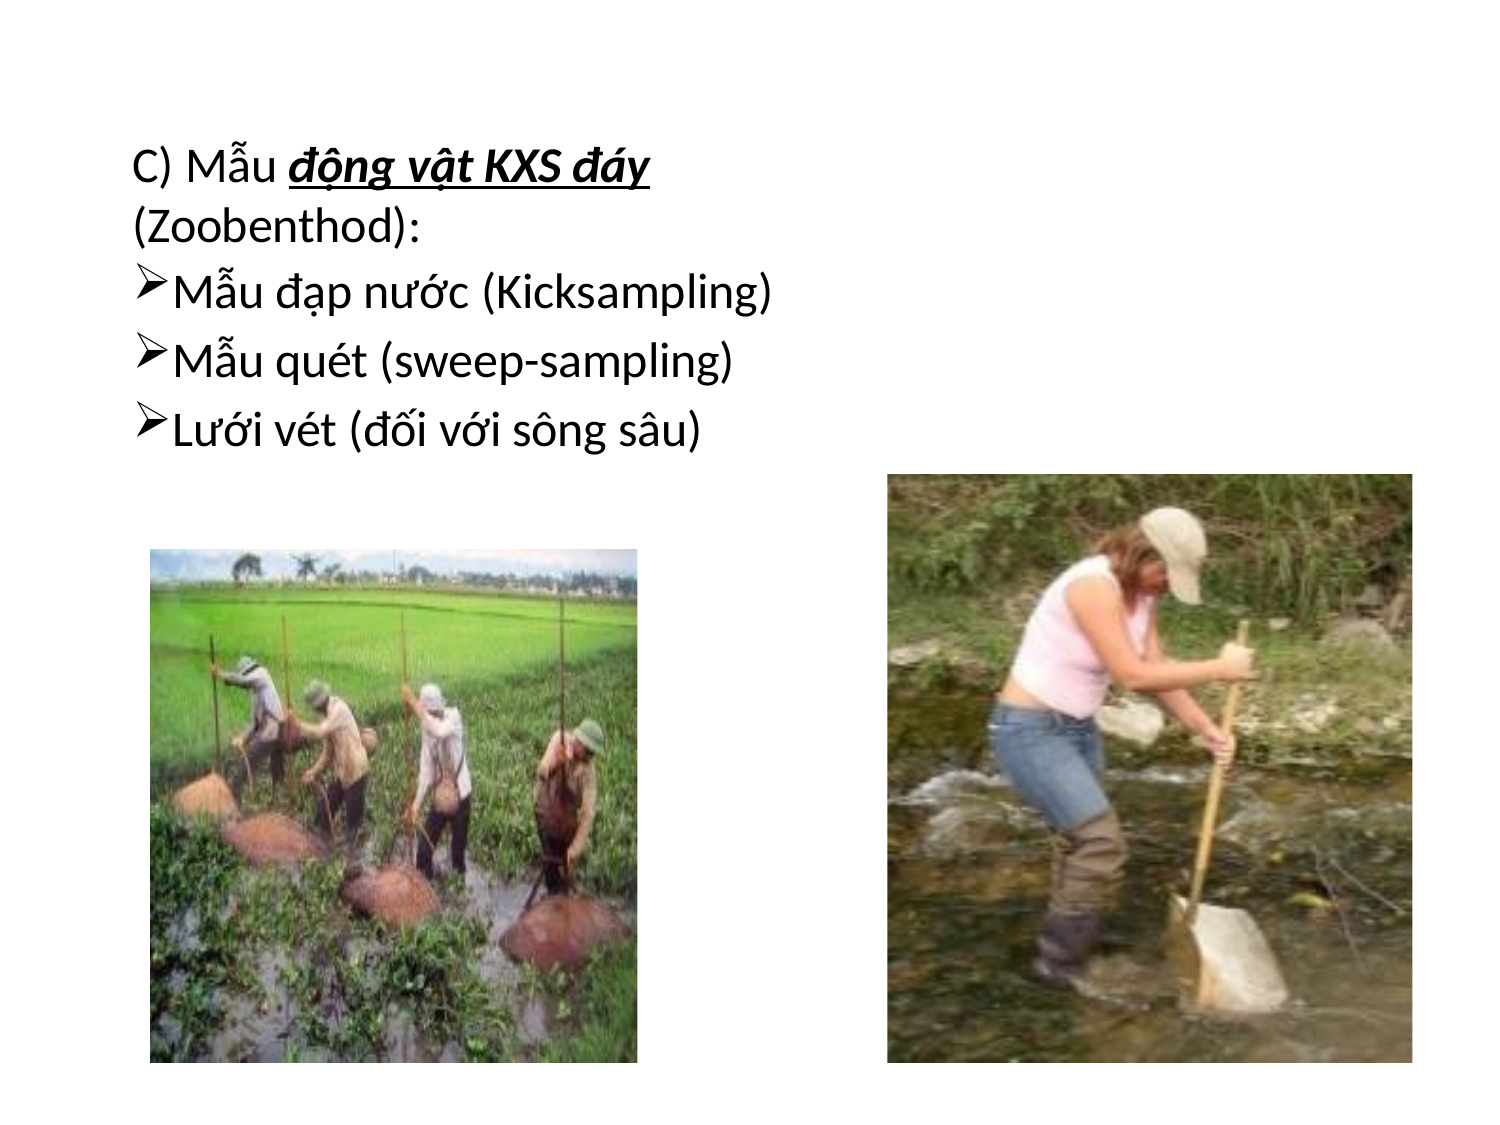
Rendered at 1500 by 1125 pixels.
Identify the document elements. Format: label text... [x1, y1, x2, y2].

text_box C) Mẫu động vật KXS đáy (Zoobenthod): Mẫu đạp nước (Kicksampling) Mẫu quét (sweep-sampling) Lưới vét (đối với sông sâu) [99, 125, 850, 464]
text_box [887, 474, 1413, 1063]
text_box [150, 549, 638, 1063]
